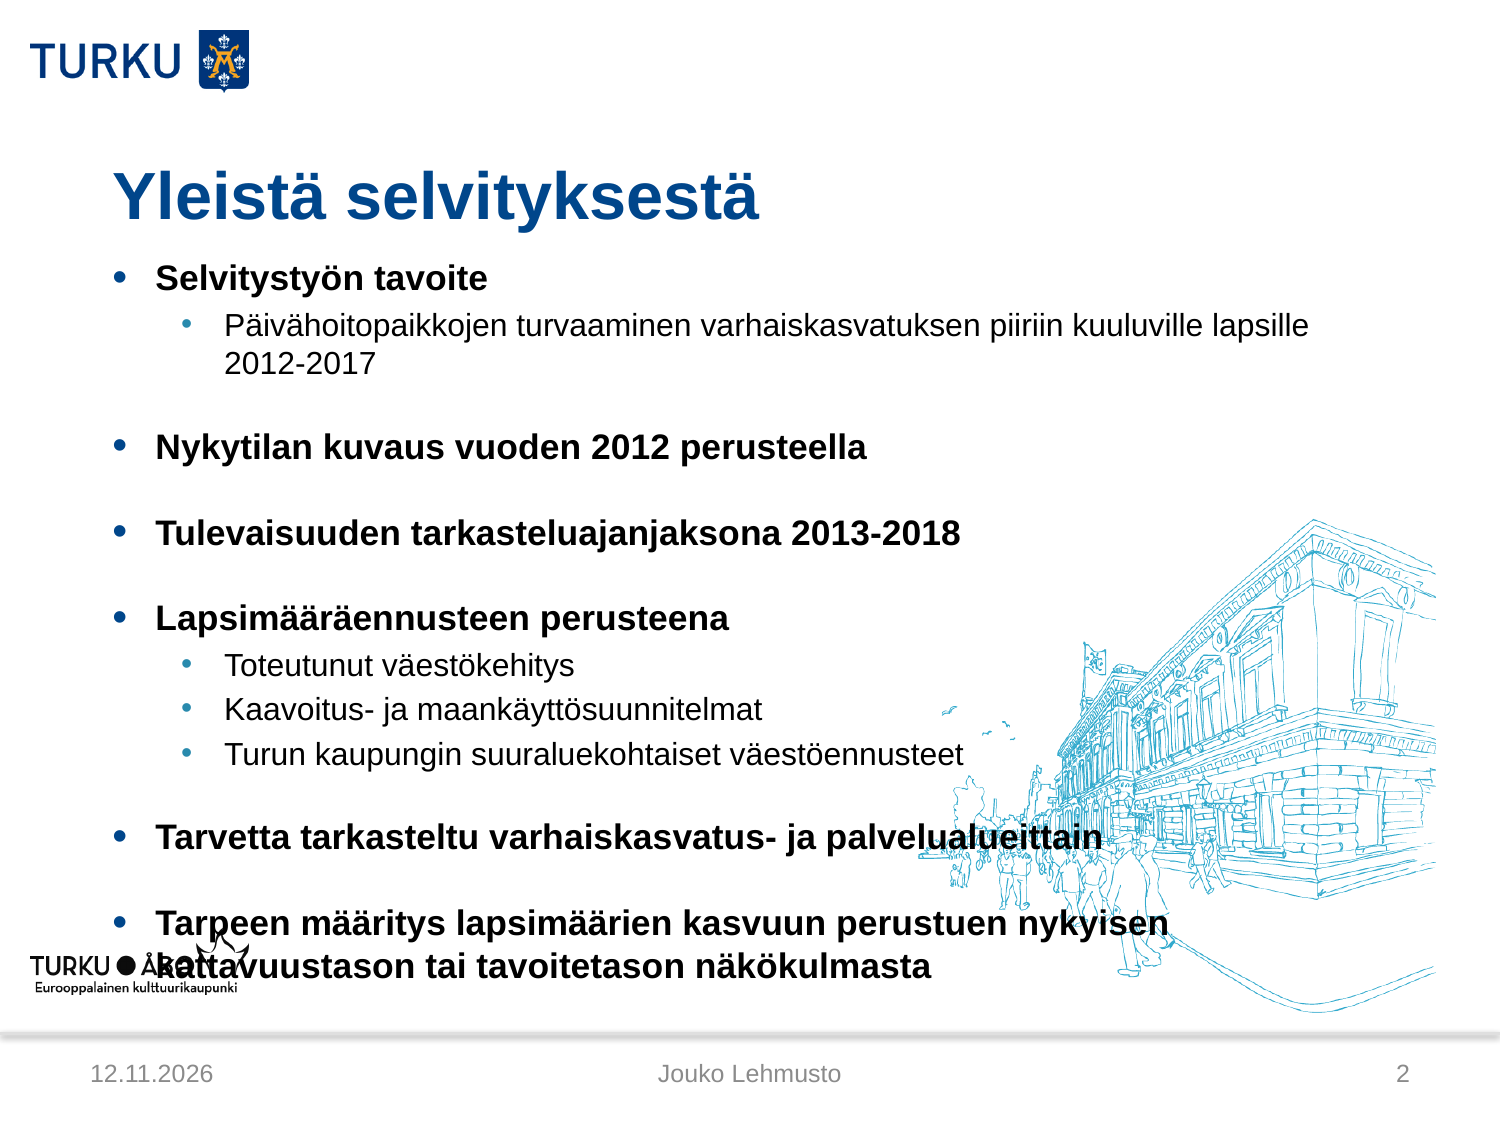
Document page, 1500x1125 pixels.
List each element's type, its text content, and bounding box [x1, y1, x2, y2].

picture [30, 928, 249, 995]
footer Jouko Lehmusto [512, 1042, 988, 1103]
title Yleistä selvityksestä [112, 101, 1388, 233]
picture [30, 30, 249, 93]
picture [608, 462, 1436, 1032]
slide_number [75, 1042, 425, 1103]
list Selvitystyön tavoite Päivähoitopaikkojen turvaaminen varhaiskasvatuksen piiriin kuuluville lapsille 2012-2017 Nykytilan kuvaus vuoden 2012 perusteella Tulevaisuuden tarkasteluajanjaksona 2013-2018 Lapsimääräennusteen perusteena Toteutunut väestökehitys Kaavoitus- ja maankäyttösuunnitelmat Turun kaupungin suuraluekohtaiset väestöennusteet Tarvetta tarkasteltu varhaiskasvatus- ja palvelualueittain Tarpeen määritys lapsimäärien kasvuun perustuen nykyisen kattavuustason tai tavoitetason näkökulmasta [112, 255, 1388, 988]
slide_number 2 [1074, 1042, 1425, 1103]
